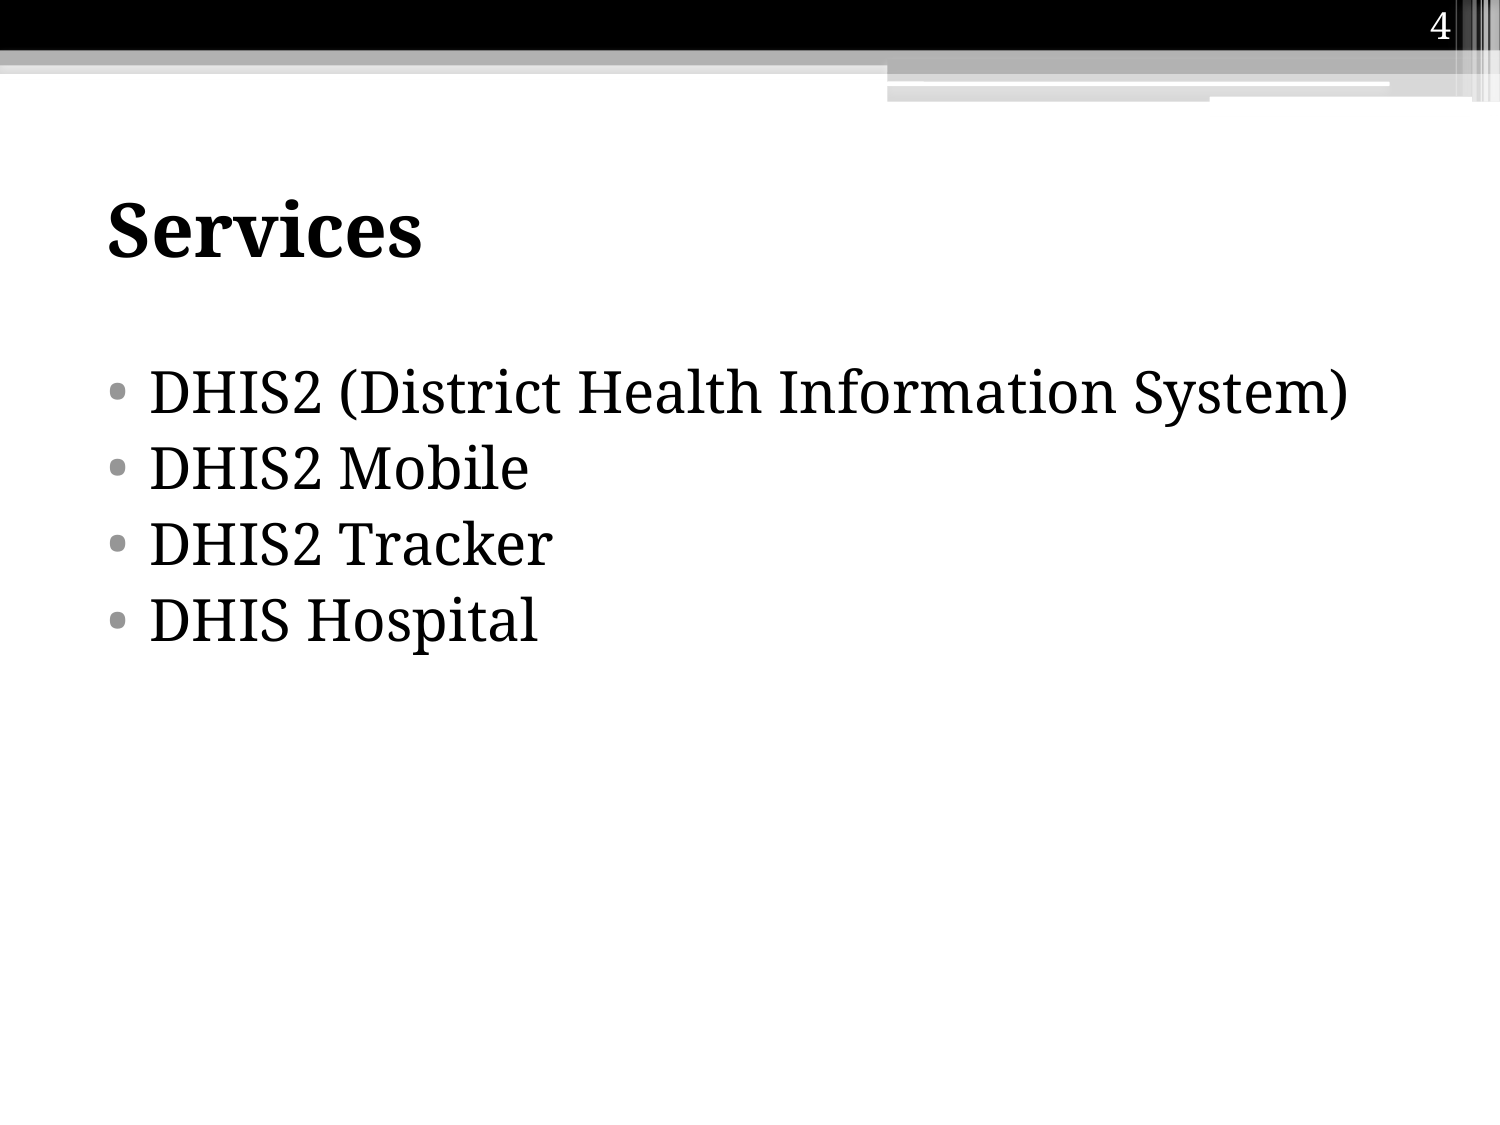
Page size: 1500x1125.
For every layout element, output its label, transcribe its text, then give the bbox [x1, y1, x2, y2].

slide_number 4 [1341, 0, 1466, 61]
list Services DHIS2 (District Health Information System) DHIS2 Mobile DHIS2 Tracker DHIS Hospital [75, 174, 1425, 918]
